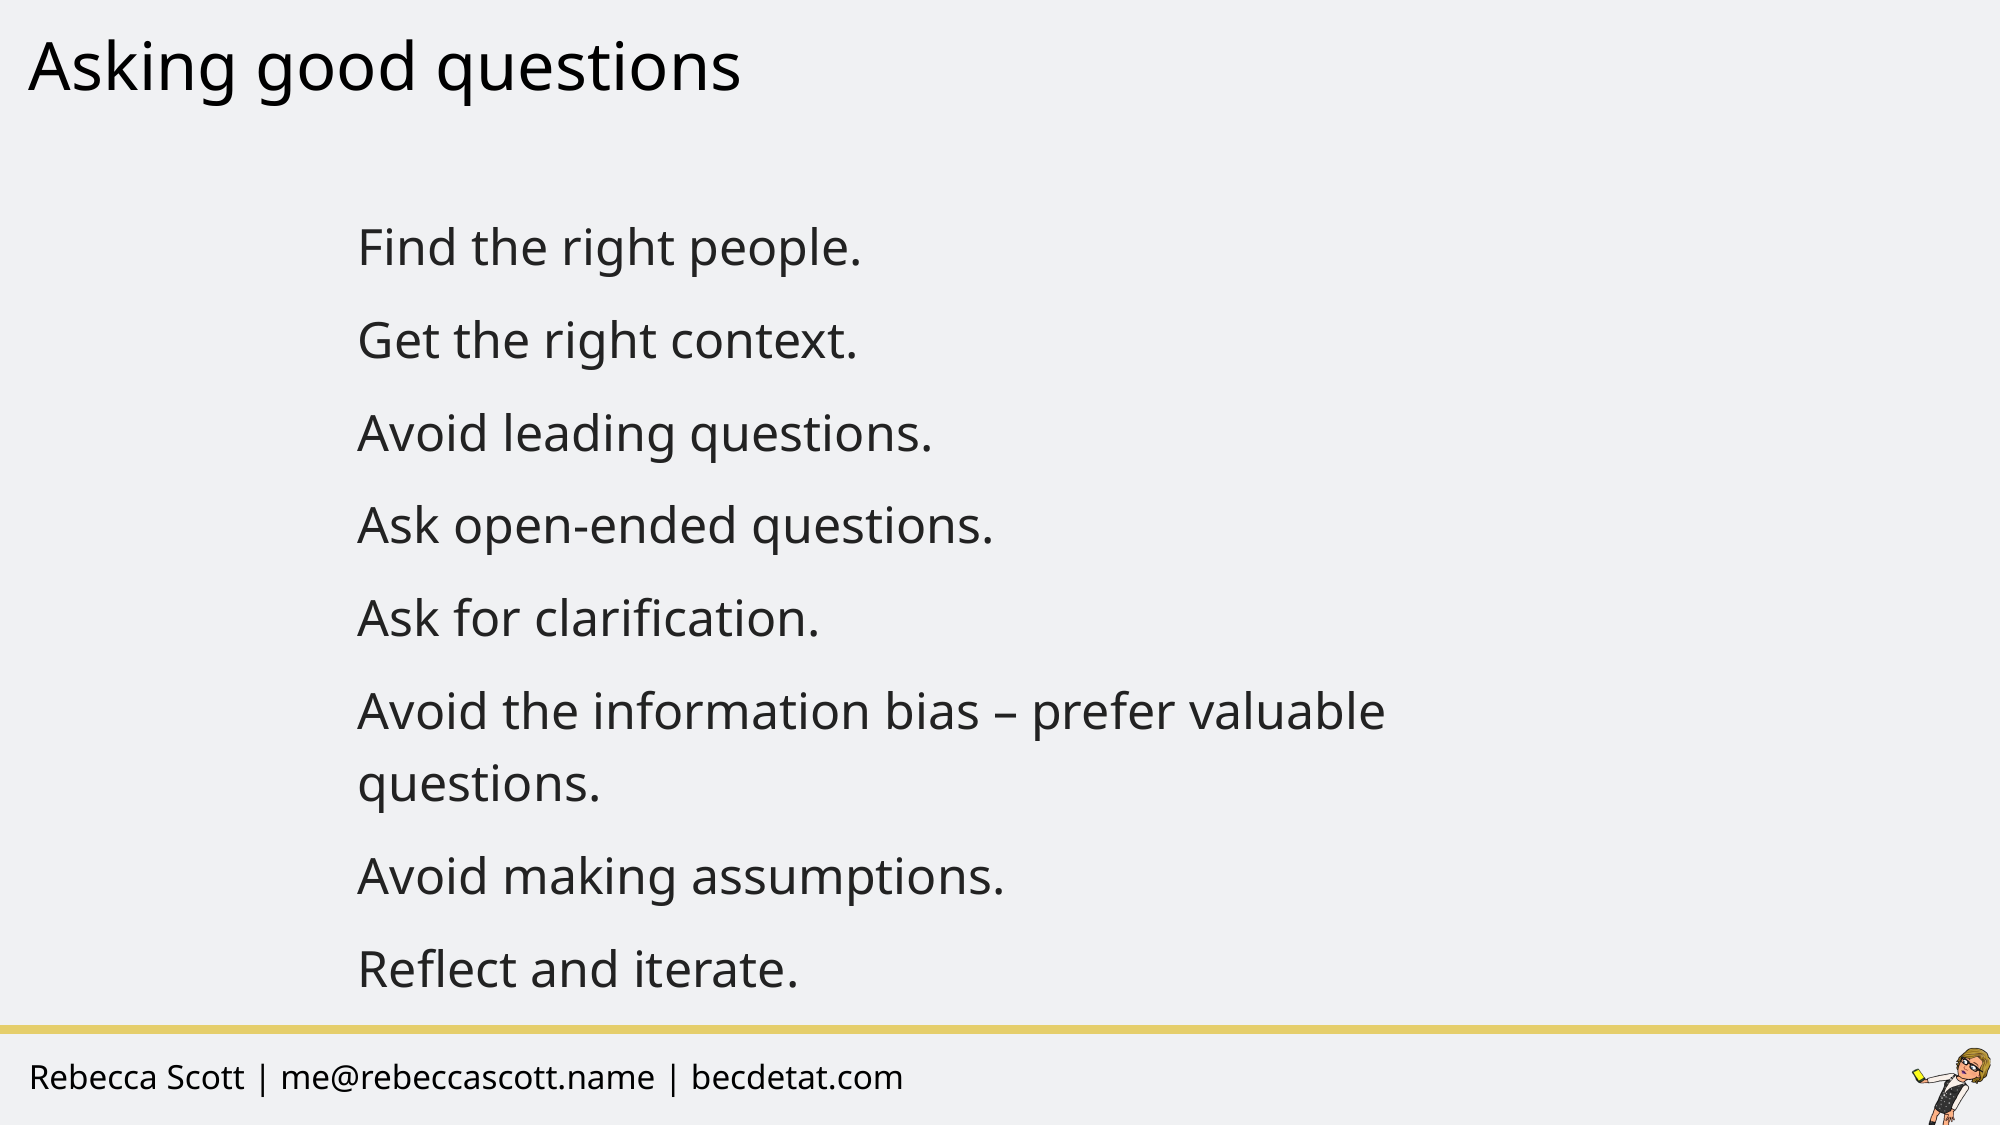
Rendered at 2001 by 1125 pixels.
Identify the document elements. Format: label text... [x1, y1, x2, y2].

text_box Asking good questions [13, 0, 952, 115]
picture [1906, 1031, 2000, 1125]
text_box [0, 1028, 2000, 1125]
text_box Rebecca Scott | me@rebeccascott.name | becdetat.com [13, 1041, 952, 1125]
text_box Find the right people. Get the right context. Avoid leading questions. Ask open-ended questions. Ask for clarification. Avoid the information bias – prefer valuable questions. Avoid making assumptions. Reflect and iterate. [343, 195, 1657, 929]
